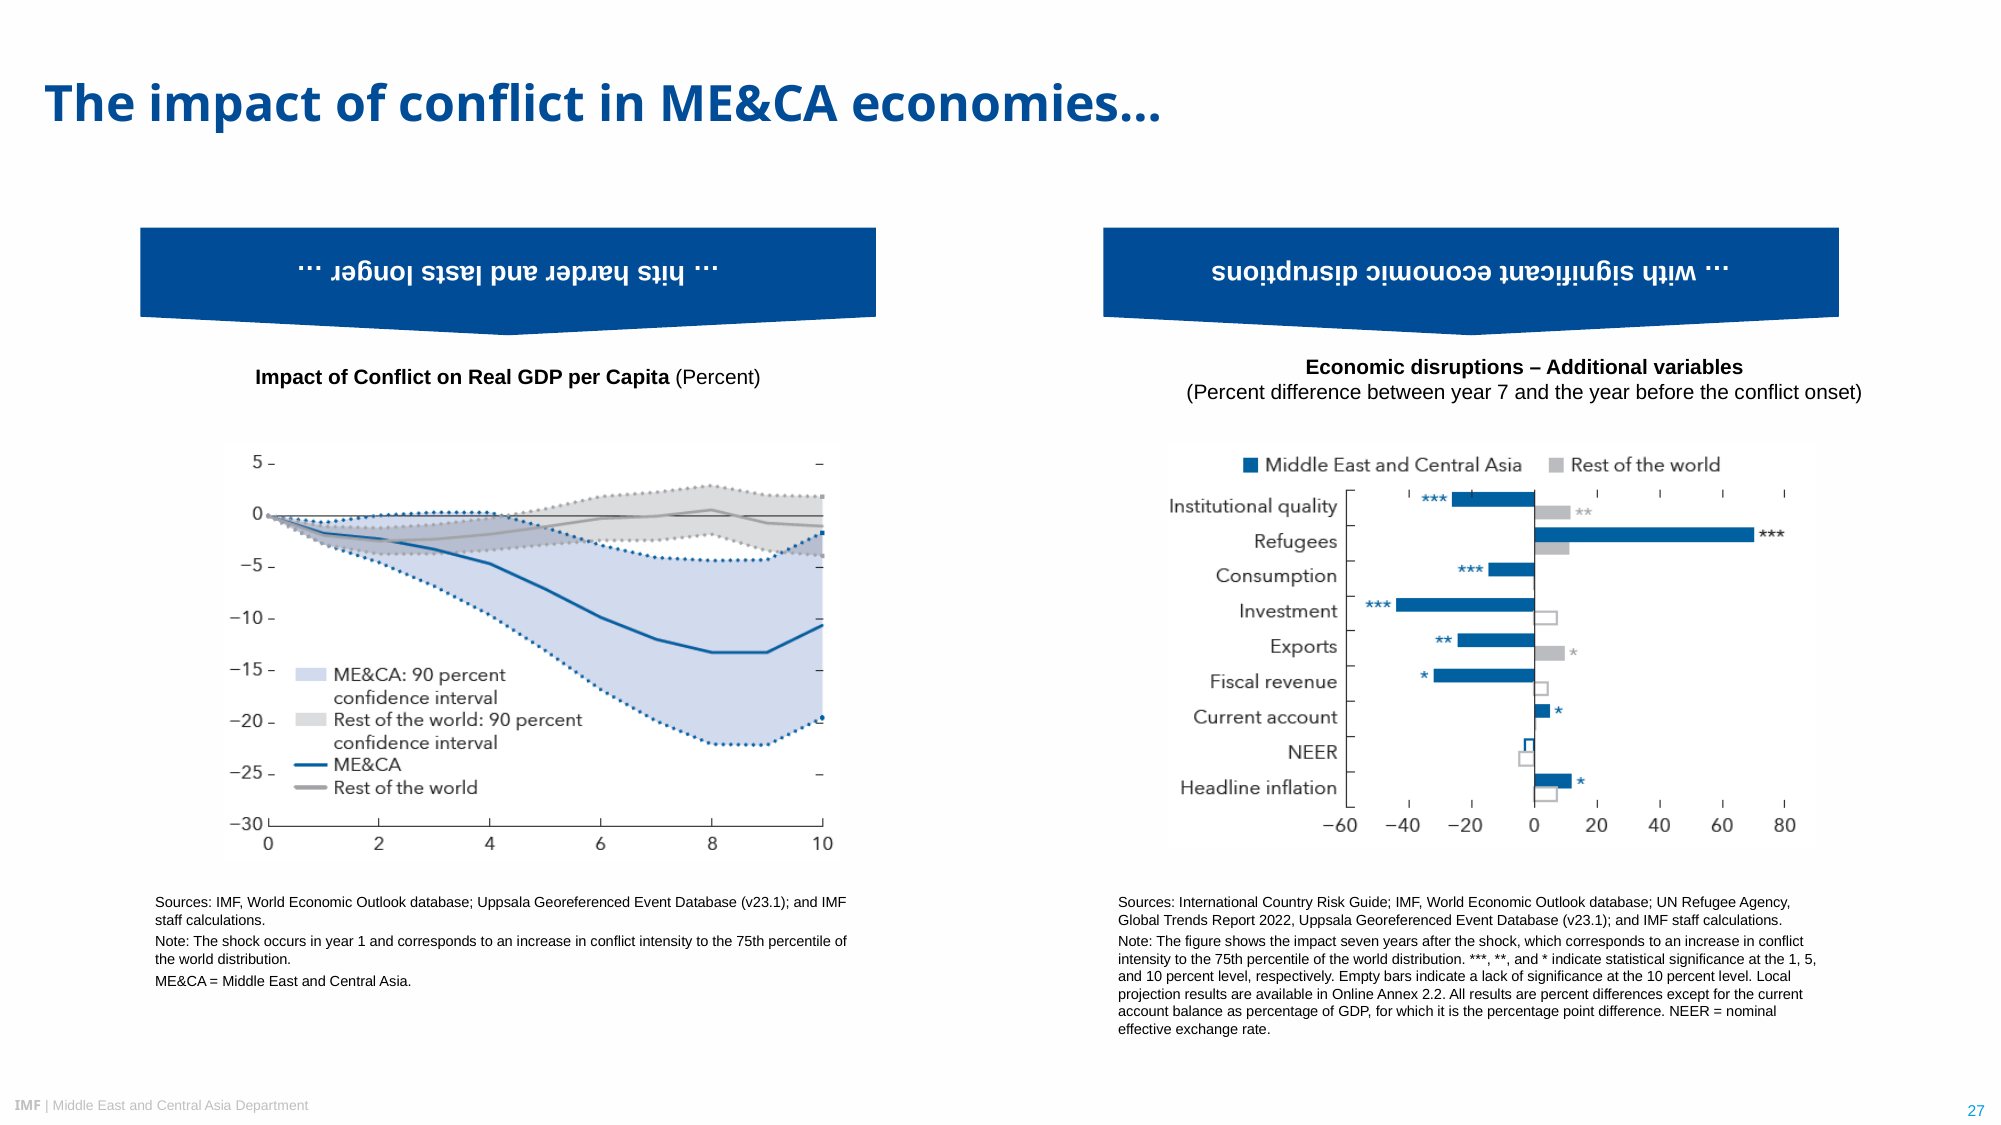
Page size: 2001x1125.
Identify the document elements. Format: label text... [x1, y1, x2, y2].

picture [222, 443, 841, 861]
text_box Impact of Conflict on Real GDP per Capita (Percent) [140, 343, 876, 396]
text_box Economic disruptions – Additional variables (Percent difference between year 7 and the year before the conflict onset) [1103, 340, 1946, 412]
text_box … hits harder and lasts longer … [140, 227, 876, 336]
text_box … with significant economic disruptions [1103, 227, 1839, 336]
picture [1168, 443, 1817, 849]
title The impact of conflict in ME&CA economies… [44, 25, 1639, 186]
text_box Sources: International Country Risk Guide; IMF, World Economic Outlook database; UN Refugee Agency, Global Trends Report 2022, Uppsala Georeferenced Event Database (v23.1); and IMF staff calculations. Note: The figure shows the impact seven years after the shock, which corresponds to an increase in conflict intensity to the 75th percentile of the world distribution. ***, **, and * indicate statistical significance at the 1, 5, and 10 percent level, respectively. Empty bars indicate a lack of significance at the 10 percent level. Local projection results are available in Online Annex 2.2. All results are percent differences except for the current account balance as percentage of GDP, for which it is the percentage point difference. NEER = nominal effective exchange rate. [1103, 885, 1839, 1045]
text_box Sources: IMF, World Economic Outlook database; Uppsala Georeferenced Event Database (v23.1); and IMF staff calculations. Note: The shock occurs in year 1 and corresponds to an increase in conflict intensity to the 75th percentile of the world distribution. ME&CA = Middle East and Central Asia. [140, 885, 876, 997]
